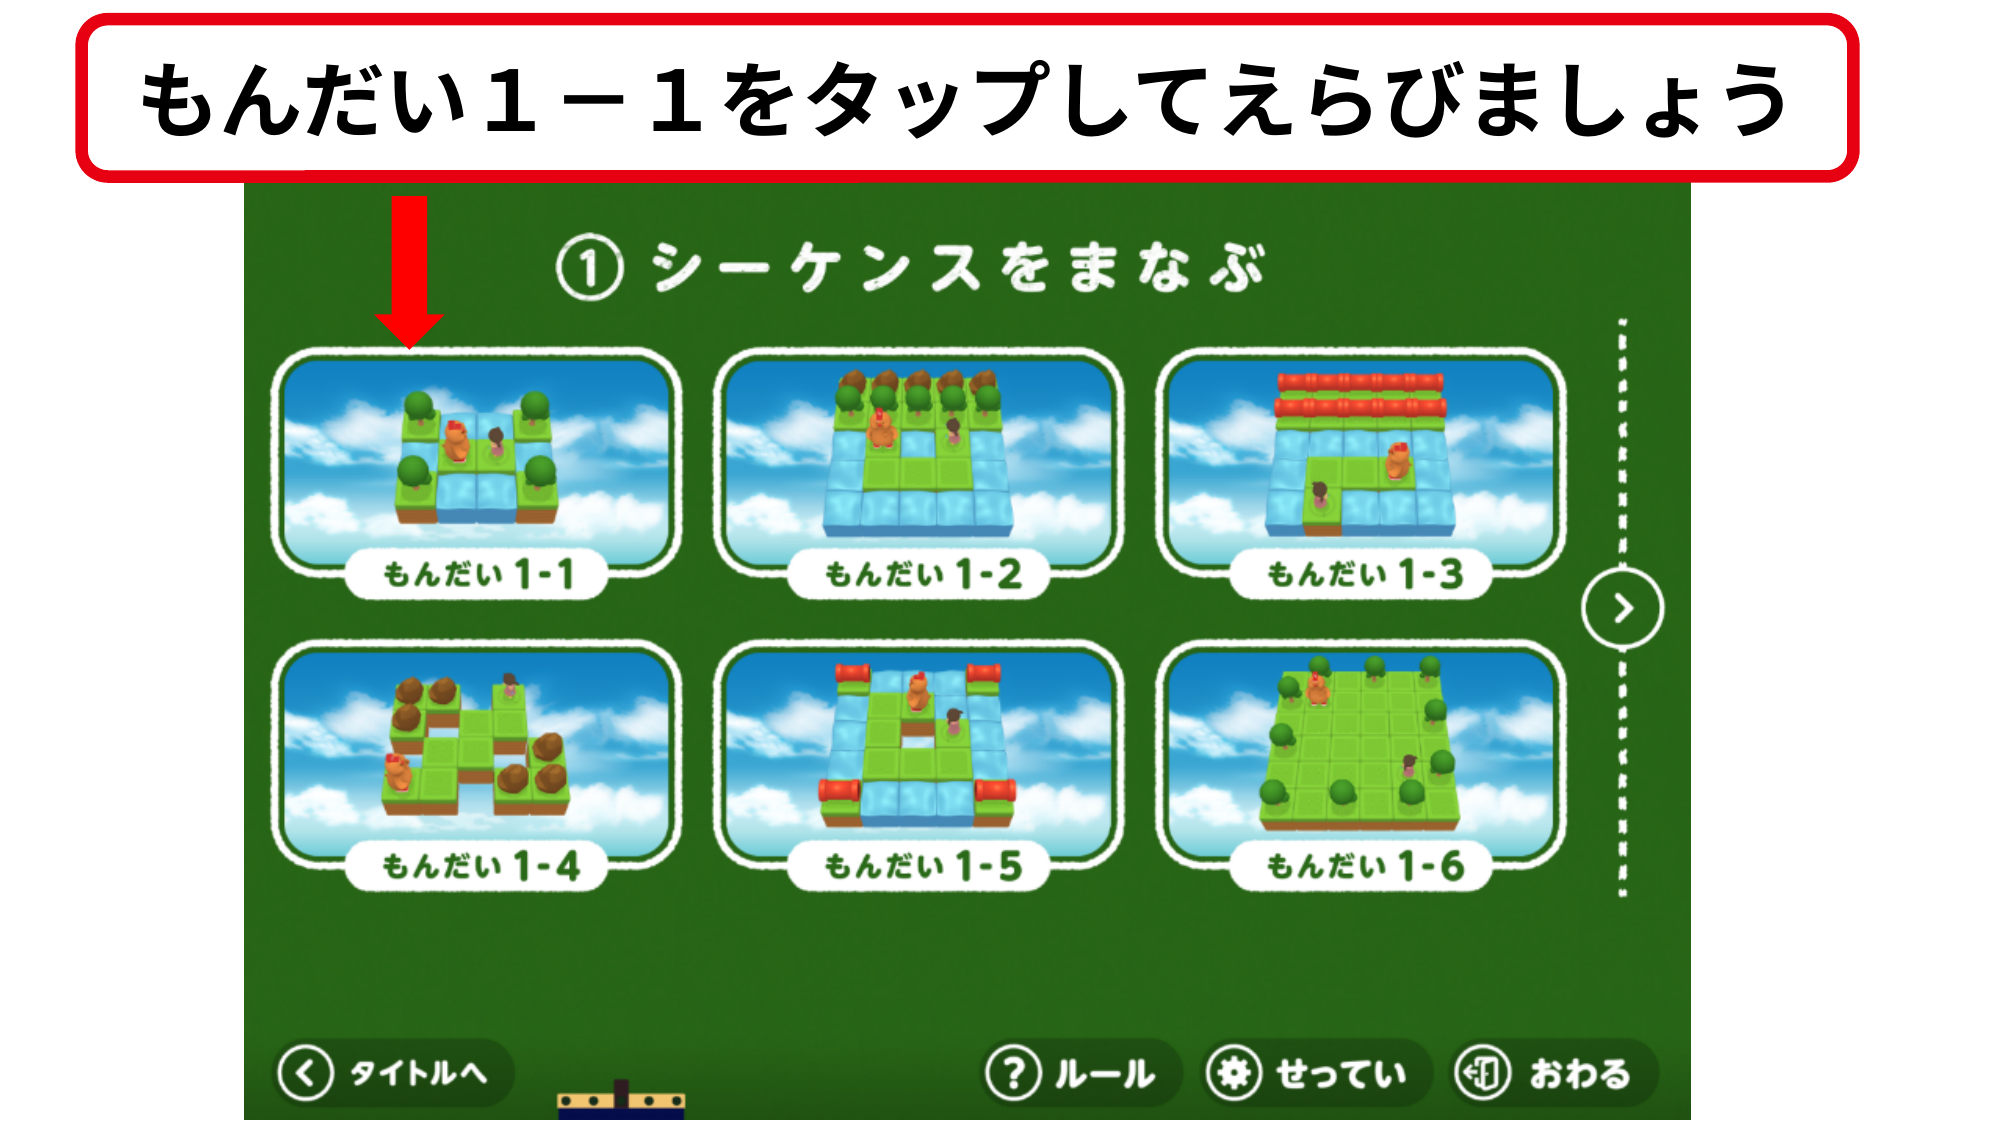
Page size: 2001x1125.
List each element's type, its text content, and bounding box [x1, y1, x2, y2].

text_box もんだい１－１をタップしてえらびましょう [80, 18, 1855, 178]
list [243, 65, 1692, 1120]
